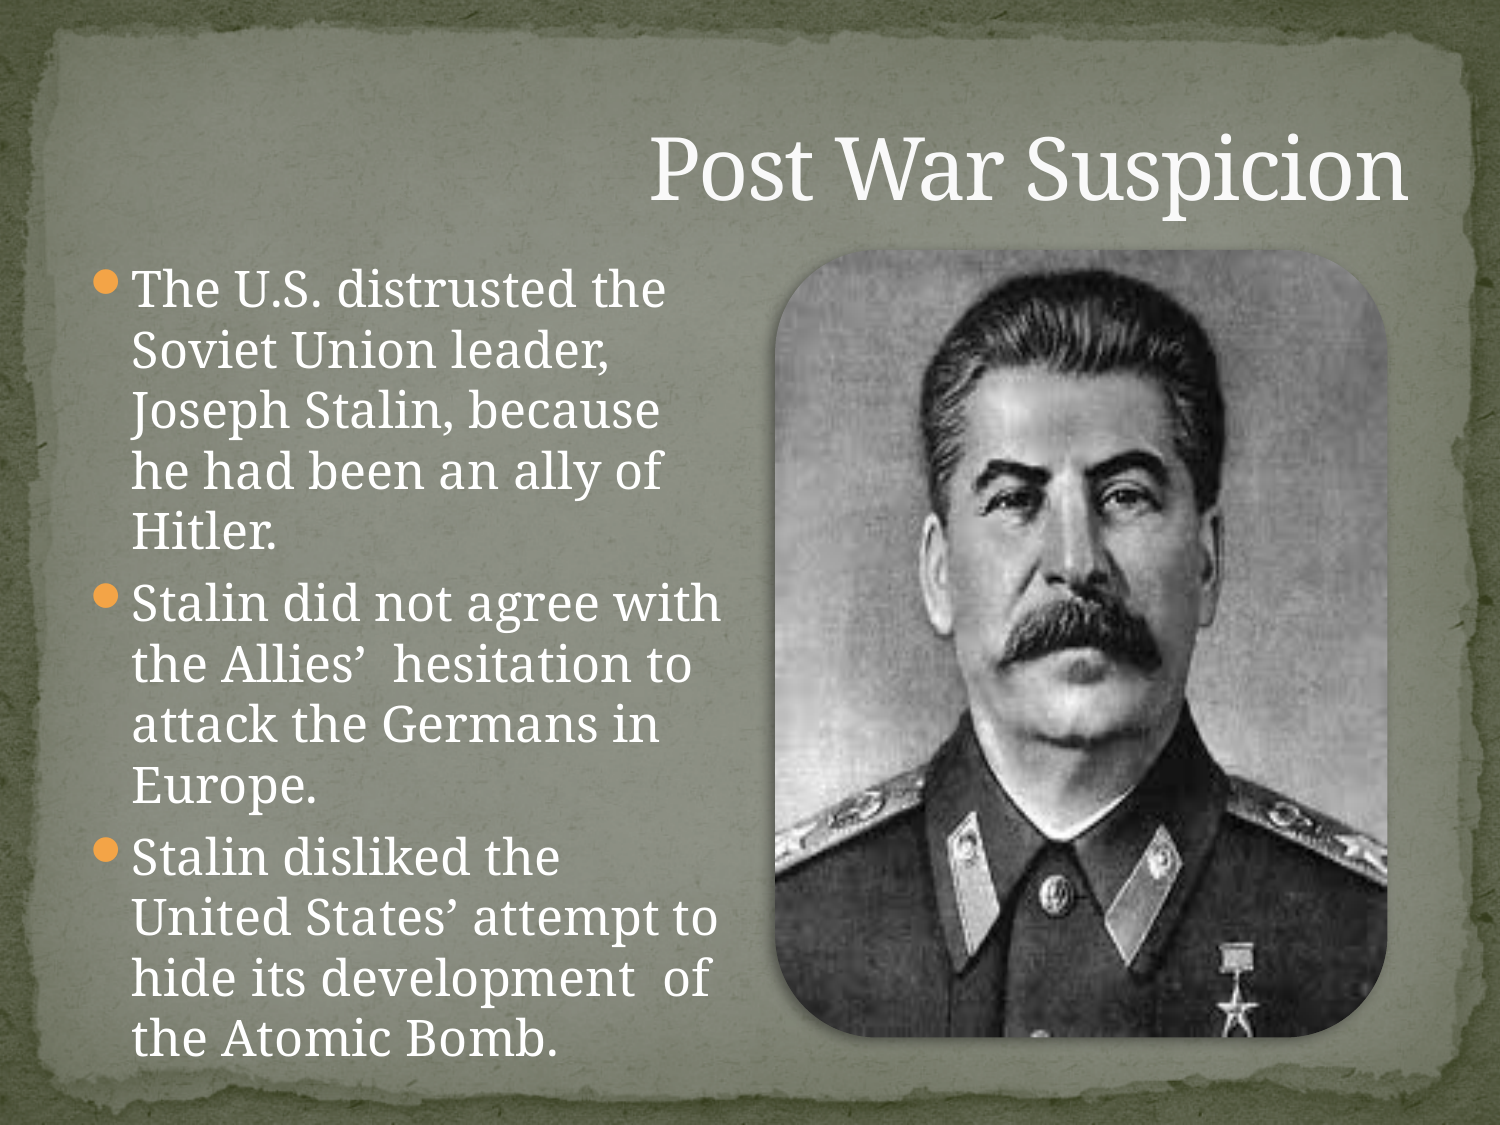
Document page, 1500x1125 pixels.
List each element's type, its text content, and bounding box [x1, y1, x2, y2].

list The U.S. distrusted the Soviet Union leader, Joseph Stalin, because he had been an ally of Hitler. Stalin did not agree with the Allies’ hesitation to attack the Germans in Europe. Stalin disliked the United States’ attempt to hide its development of the Atomic Bomb. [75, 249, 741, 1075]
title Post War Suspicion [74, 24, 1425, 225]
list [778, 252, 1386, 1036]
